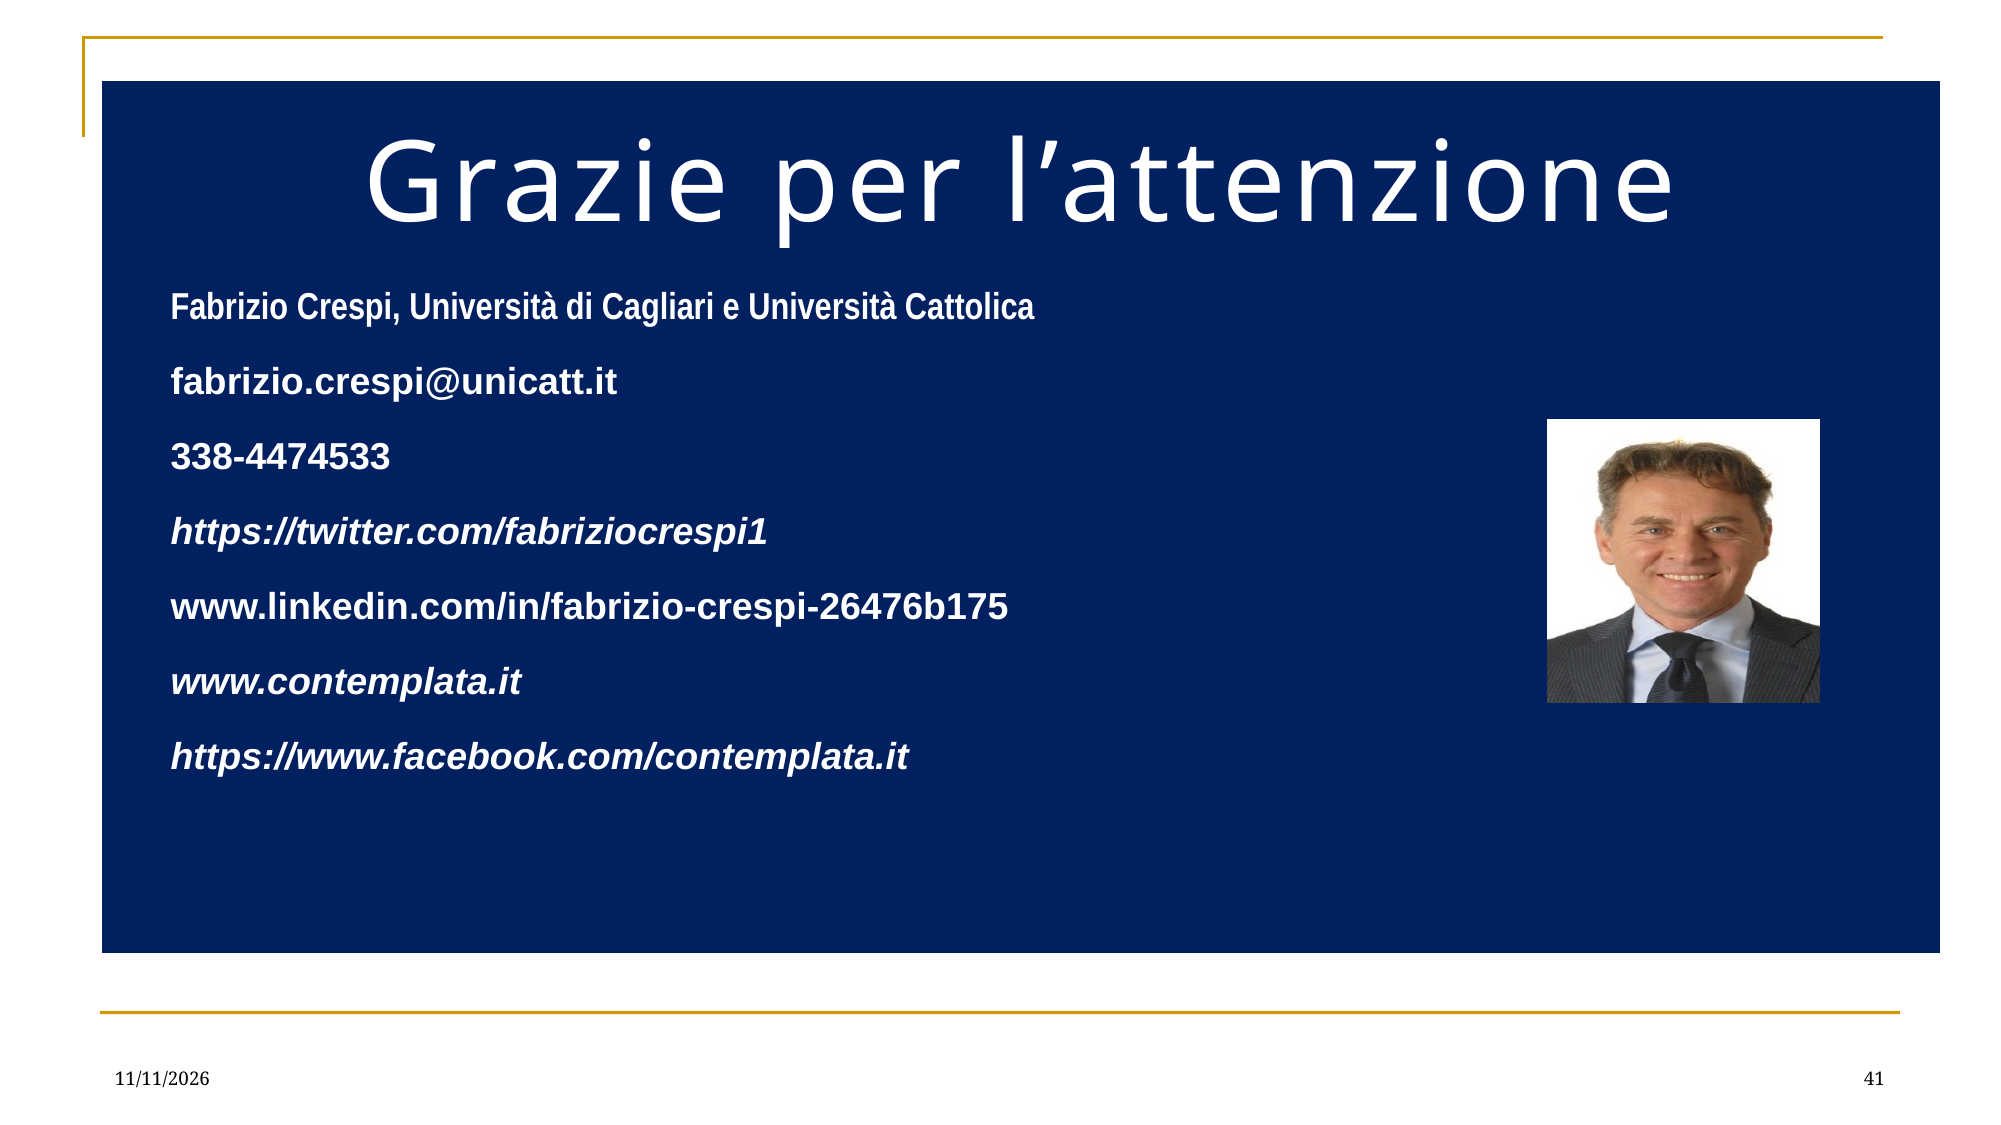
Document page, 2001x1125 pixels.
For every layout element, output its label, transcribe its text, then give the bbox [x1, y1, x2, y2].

text_box Grazie per l’attenzione [102, 81, 1940, 953]
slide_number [99, 1024, 567, 1100]
picture [1546, 419, 1821, 703]
slide_number 41 [1433, 1024, 1900, 1100]
text_box Fabrizio Crespi, Università di Cagliari e Università Cattolica fabrizio.crespi@unicatt.it 338-4474533 https://twitter.com/fabriziocrespi1 www.linkedin.com/in/fabrizio-crespi-26476b175 www.contemplata.it https://www.facebook.com/contemplata.it [155, 252, 1381, 914]
